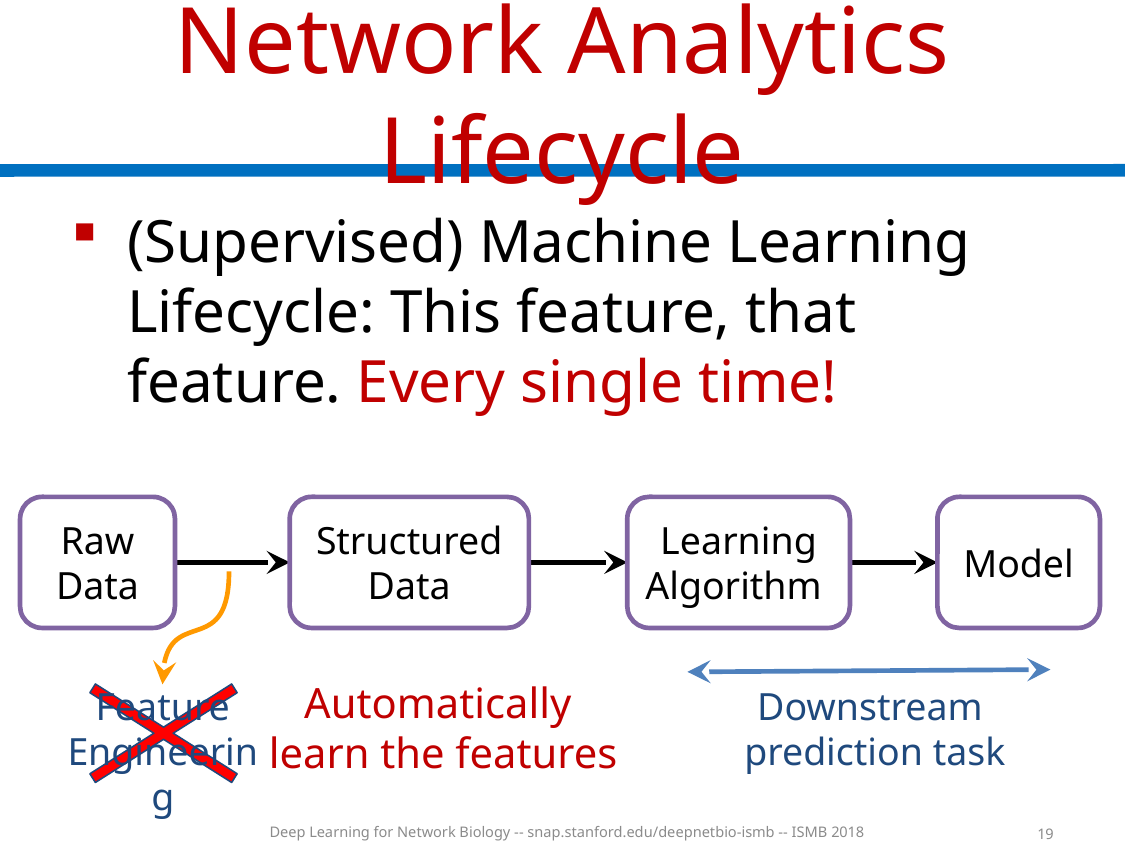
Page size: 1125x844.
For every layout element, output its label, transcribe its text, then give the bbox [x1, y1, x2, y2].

text_box Learning Algorithm [627, 496, 850, 628]
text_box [138, 594, 253, 662]
slide_number 19 [949, 825, 1069, 844]
text_box Downstream prediction task [674, 671, 1075, 803]
text_box Structured Data [289, 496, 529, 628]
text_box Model [937, 496, 1100, 628]
text_box Raw Data [20, 496, 175, 628]
footer Deep Learning for Network Biology -- snap.stanford.edu/deepnetbio-ismb -- ISMB 2018 [185, 821, 949, 844]
text_box Automatically learn the features [248, 665, 638, 797]
title Network Analytics Lifecycle [0, 21, 1125, 163]
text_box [687, 669, 1051, 673]
list (Supervised) Machine Learning Lifecycle: This feature, that feature. Every single time! [56, 196, 1069, 459]
text_box Feature Engineering [49, 671, 276, 803]
